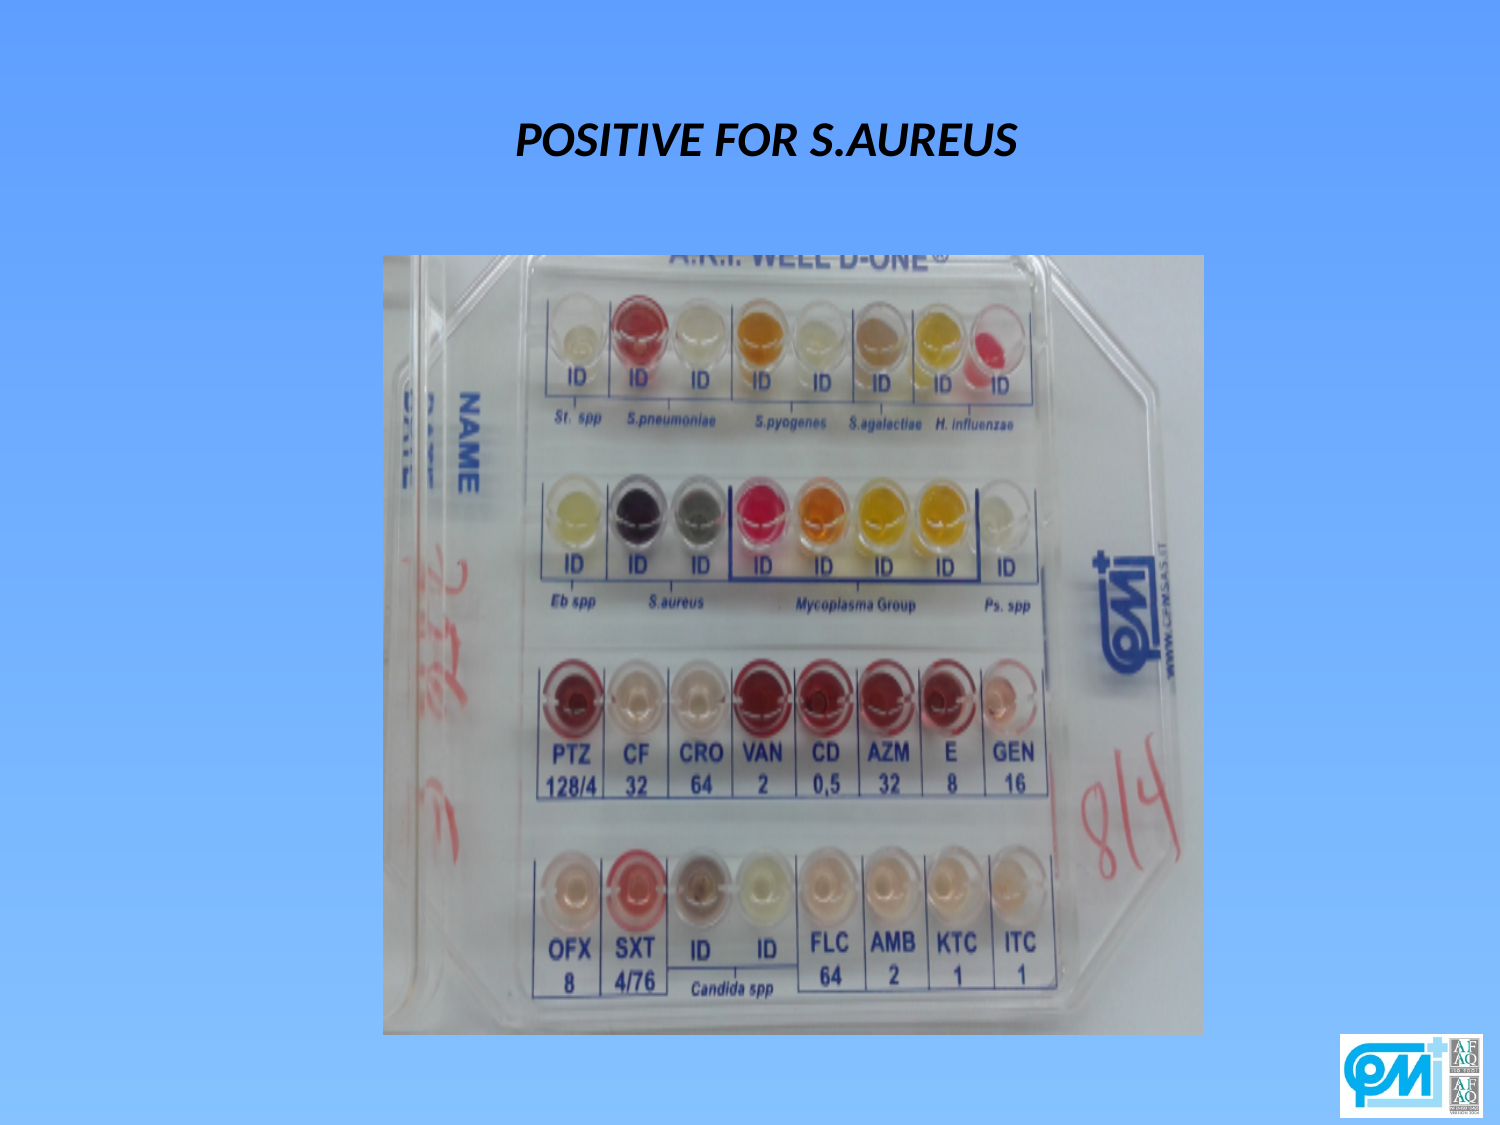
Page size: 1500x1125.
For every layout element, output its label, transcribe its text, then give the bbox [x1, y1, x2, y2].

text_box POSITIVE FOR S.AUREUS [106, 89, 1044, 174]
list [383, 255, 1204, 1036]
picture [1340, 1034, 1483, 1118]
